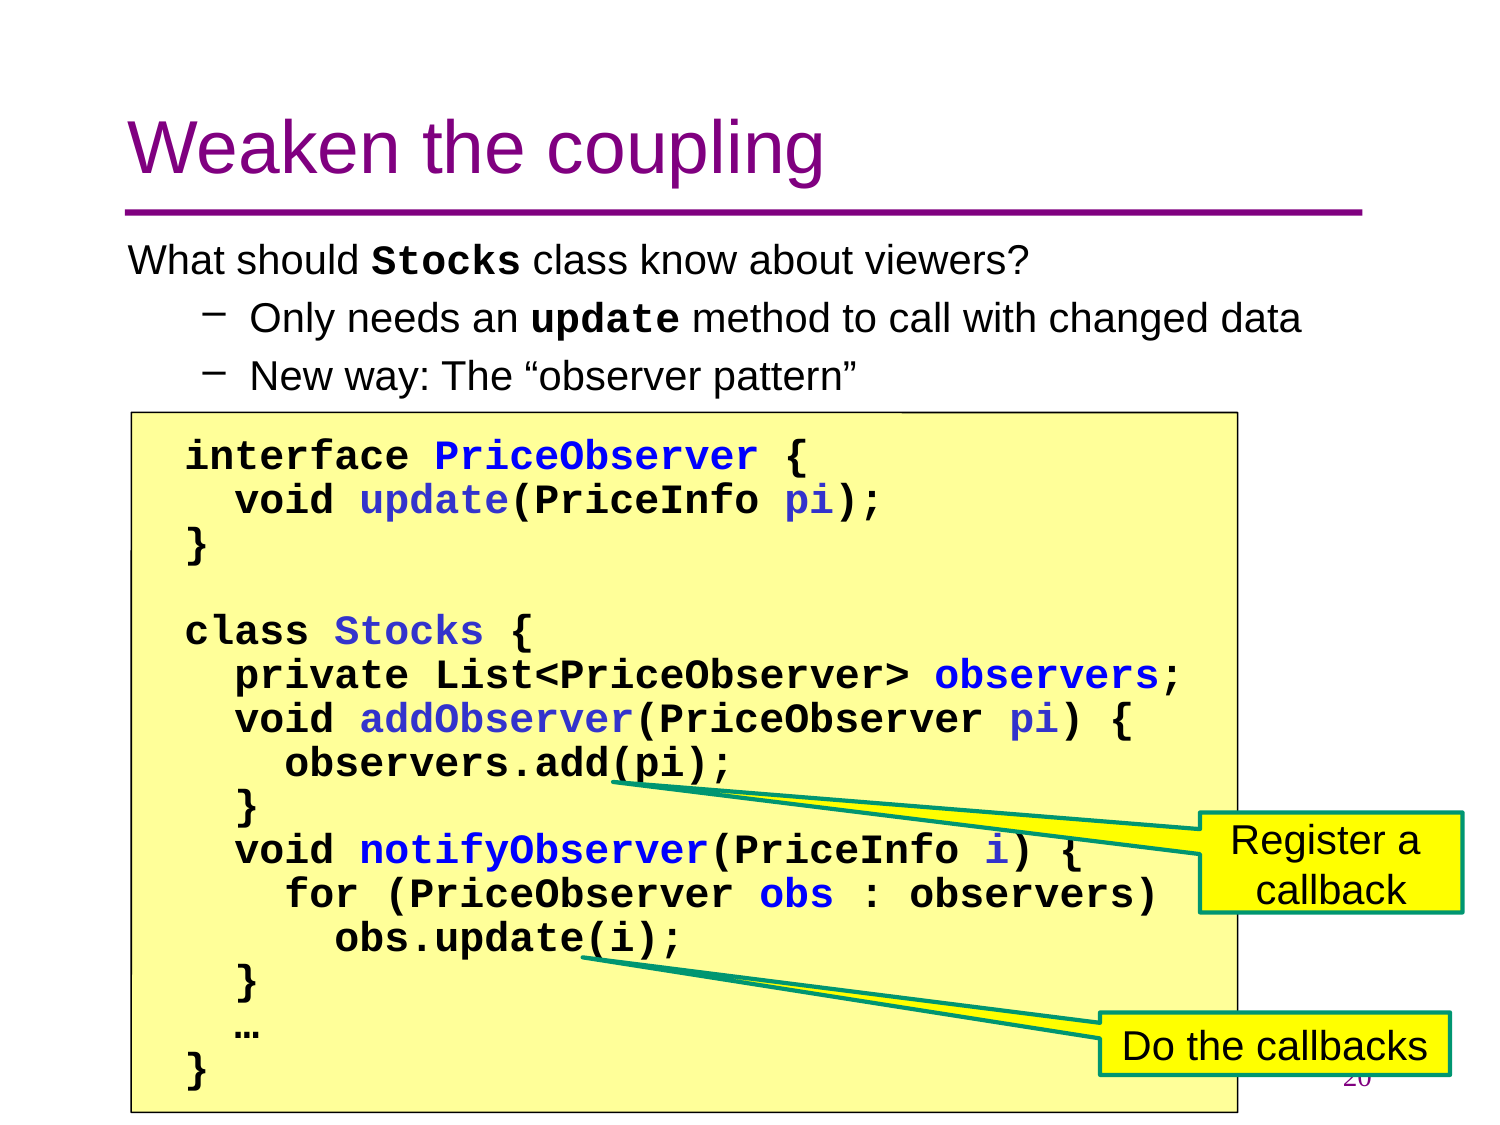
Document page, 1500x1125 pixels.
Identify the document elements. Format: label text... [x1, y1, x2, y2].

title Weaken the coupling [112, 50, 1388, 224]
list What should Stocks class know about viewers? Only needs an update method to call with changed data New way: The “observer pattern” [112, 224, 1388, 963]
slide_number 20 [1074, 1078, 1388, 1125]
footer CSE331 Spring 2016 [474, 1113, 1038, 1125]
text_box Register a callback [610, 779, 1465, 915]
text_box interface PriceObserver { void update(PriceInfo pi); } class Stocks { private List<PriceObserver> observers; void addObserver(PriceObserver pi) { observers.add(pi); } void notifyObserver(PriceInfo i) { for (PriceObserver obs : observers) obs.update(i); } … } [131, 412, 1238, 1113]
text_box Do the callbacks [580, 955, 1453, 1078]
